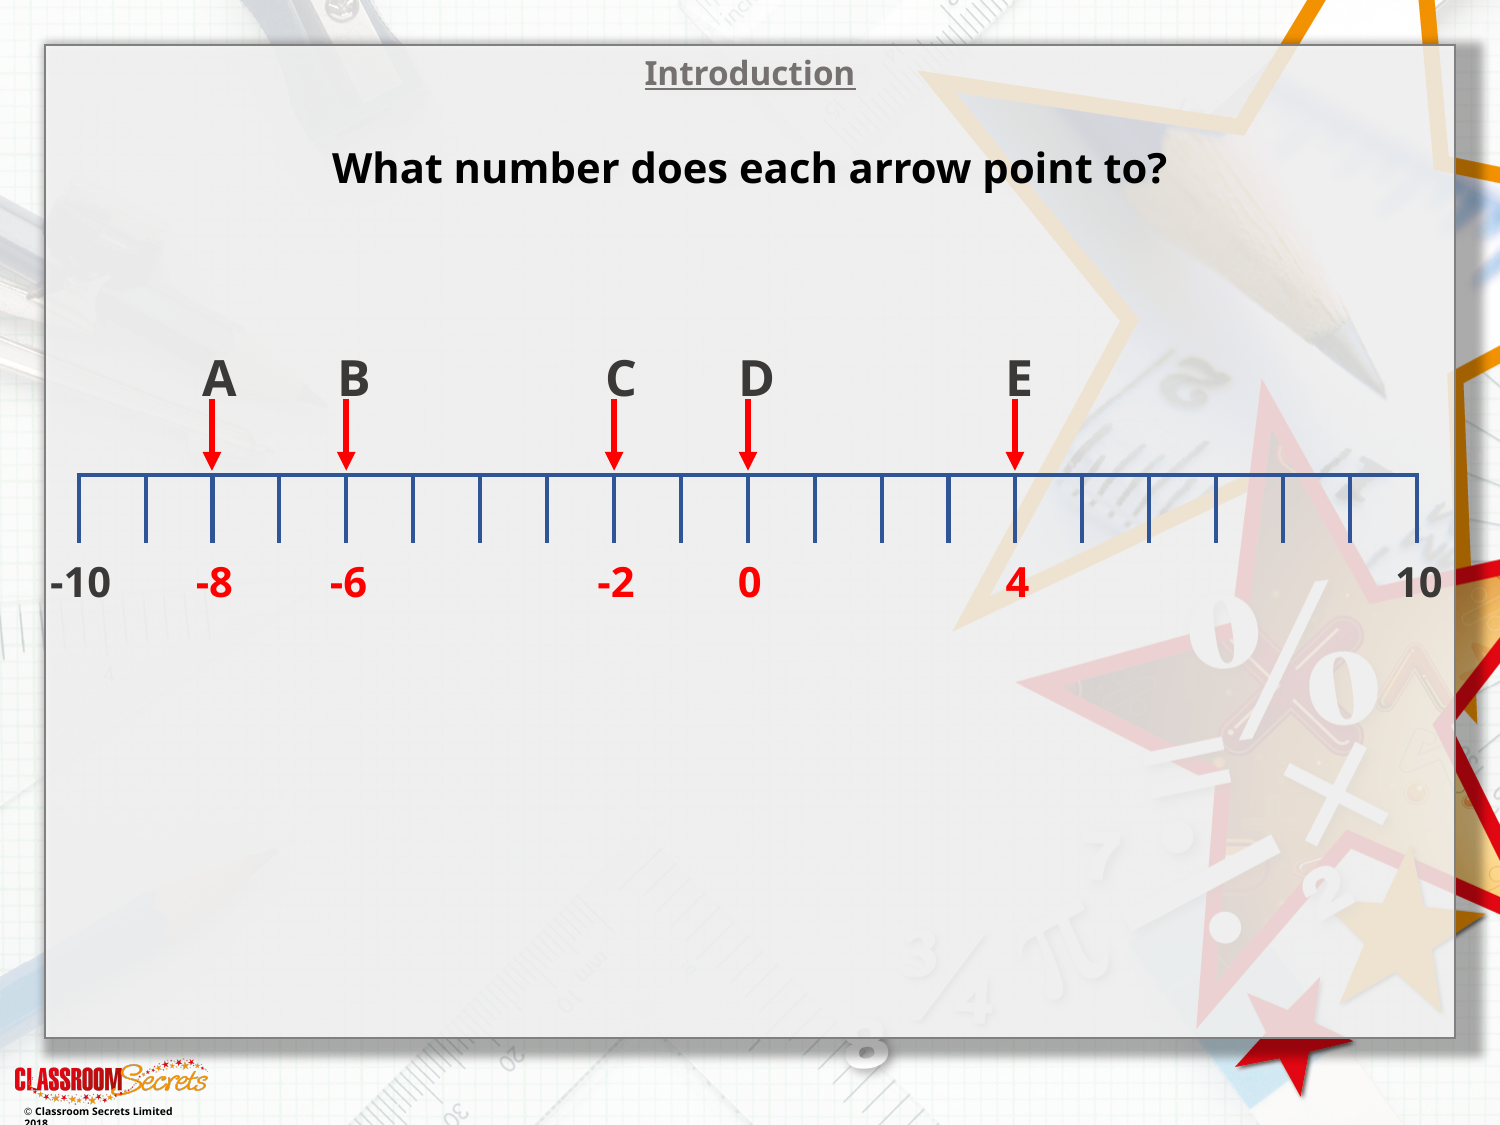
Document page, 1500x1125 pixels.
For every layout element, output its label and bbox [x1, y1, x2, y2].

text_box [9, 1058, 213, 1125]
text_box [187, 338, 236, 471]
text_box [590, 338, 638, 471]
text_box [990, 338, 1039, 471]
text_box [724, 338, 772, 471]
text_box [322, 338, 371, 471]
picture [0, 0, 1500, 1125]
